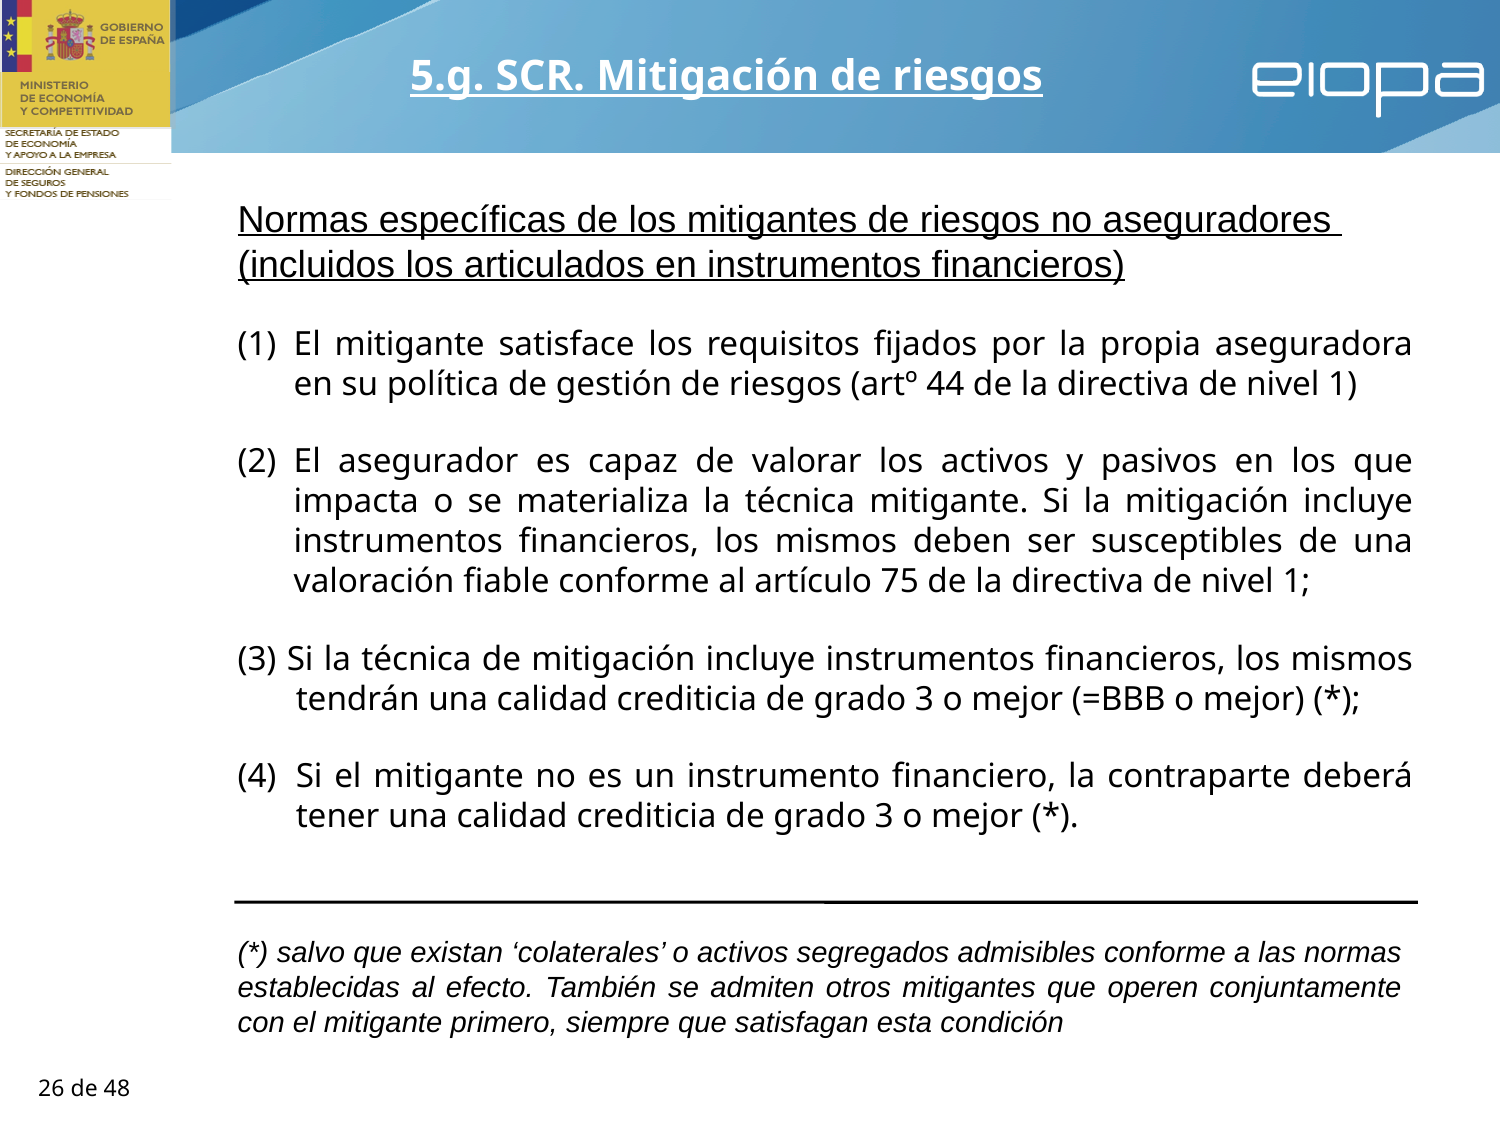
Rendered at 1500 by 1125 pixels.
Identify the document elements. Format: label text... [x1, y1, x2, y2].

picture [0, 0, 1500, 200]
text_box 5.g. SCR. Mitigación de riesgos [374, 23, 1078, 125]
text_box (*) salvo que existan ‘colaterales’ o activos segregados admisibles conforme a las normas establecidas al efecto. También se admiten otros mitigantes que operen conjuntamente con el mitigante primero, siempre que satisfagan esta condición [222, 925, 1418, 1046]
table_cell SCR_estrés = BSCR + AdjTP + SCROp [0, 0, 176, 129]
text_box Normas específicas de los mitigantes de riesgos no aseguradores (incluidos los articulados en instrumentos financieros) El mitigante satisface los requisitos fijados por la propia aseguradora en su política de gestión de riesgos (artº 44 de la directiva de nivel 1) El asegurador es capaz de valorar los activos y pasivos en los que impacta o se materializa la técnica mitigante. Si la mitigación incluye instrumentos financieros, los mismos deben ser susceptibles de una valoración fiable conforme al artículo 75 de la directiva de nivel 1; (3) Si la técnica de mitigación incluye instrumentos financieros, los mismos tendrán una calidad crediticia de grado 3 o mejor (=BBB o mejor) (*); (4) Si el mitigante no es un instrumento financiero, la contraparte deberá tener una calidad crediticia de grado 3 o mejor (*). [222, 187, 1430, 842]
